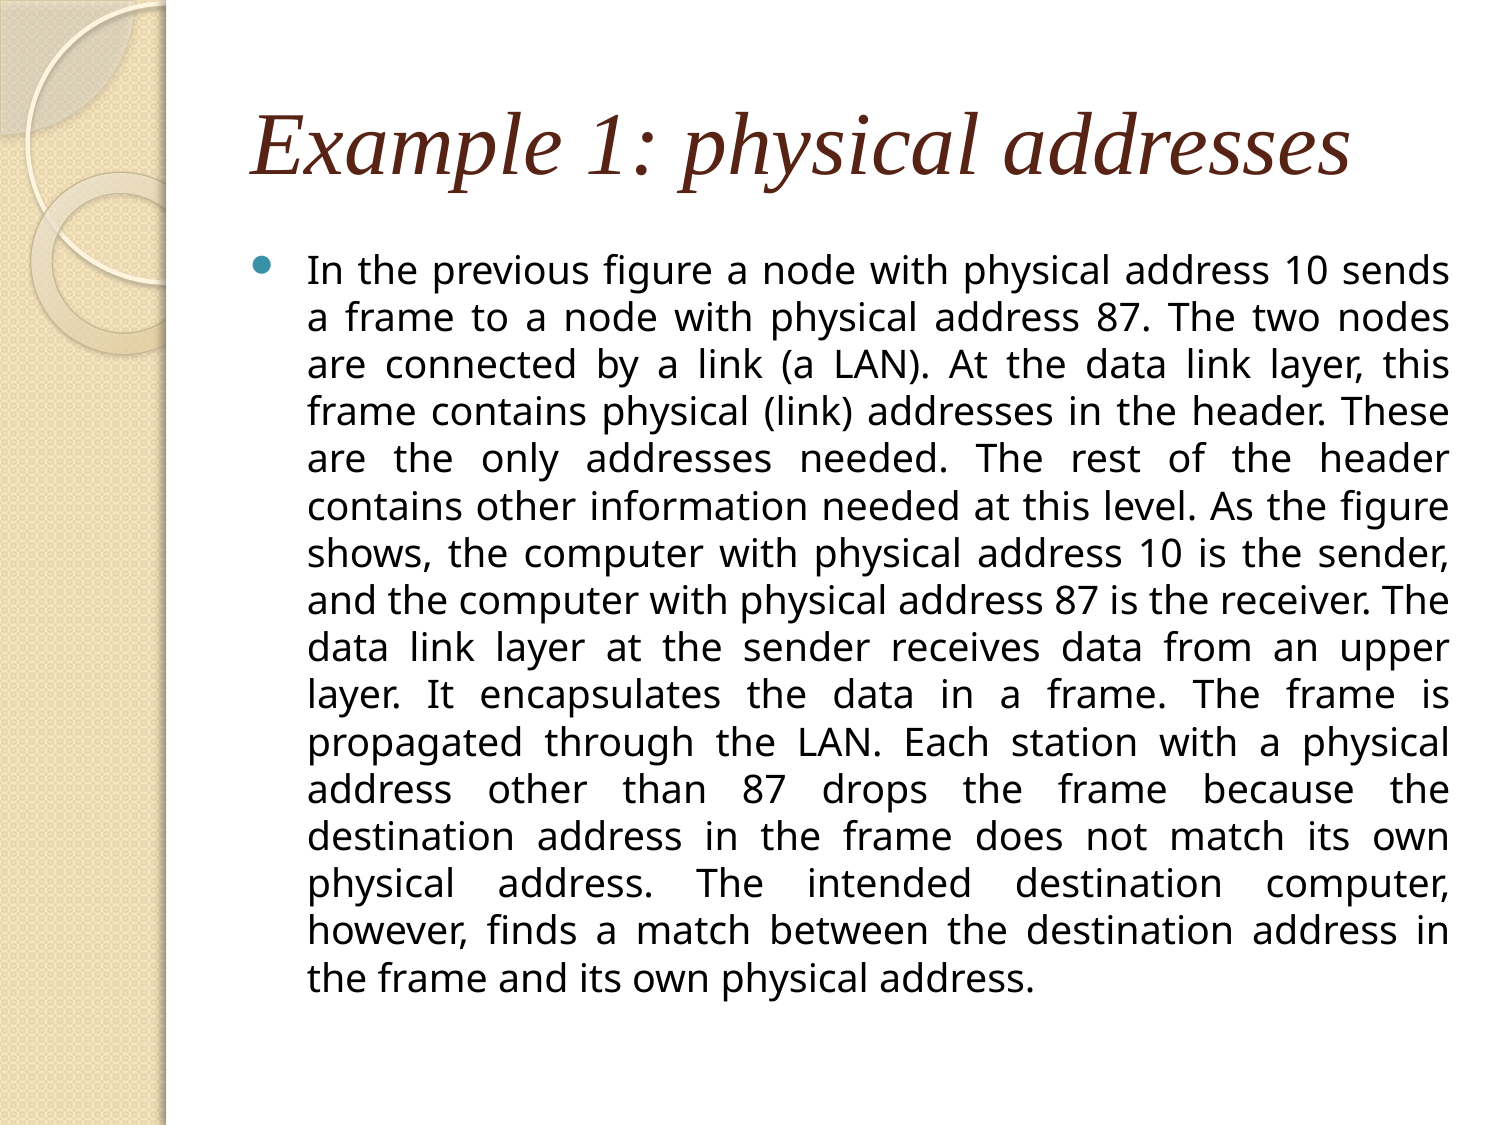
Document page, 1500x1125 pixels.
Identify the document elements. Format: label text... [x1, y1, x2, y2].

title Example 1: physical addresses [235, 45, 1466, 233]
list In the previous figure a node with physical address 10 sends a frame to a node with physical address 87. The two nodes are connected by a link (a LAN). At the data link layer, this frame contains physical (link) addresses in the header. These are the only addresses needed. The rest of the header contains other information needed at this level. As the figure shows, the computer with physical address 10 is the sender, and the computer with physical address 87 is the receiver. The data link layer at the sender receives data from an upper layer. It encapsulates the data in a frame. The frame is propagated through the LAN. Each station with a physical address other than 87 drops the frame because the destination address in the frame does not match its own physical address. The intended destination computer, however, finds a match between the destination address in the frame and its own physical address. [235, 237, 1466, 1025]
